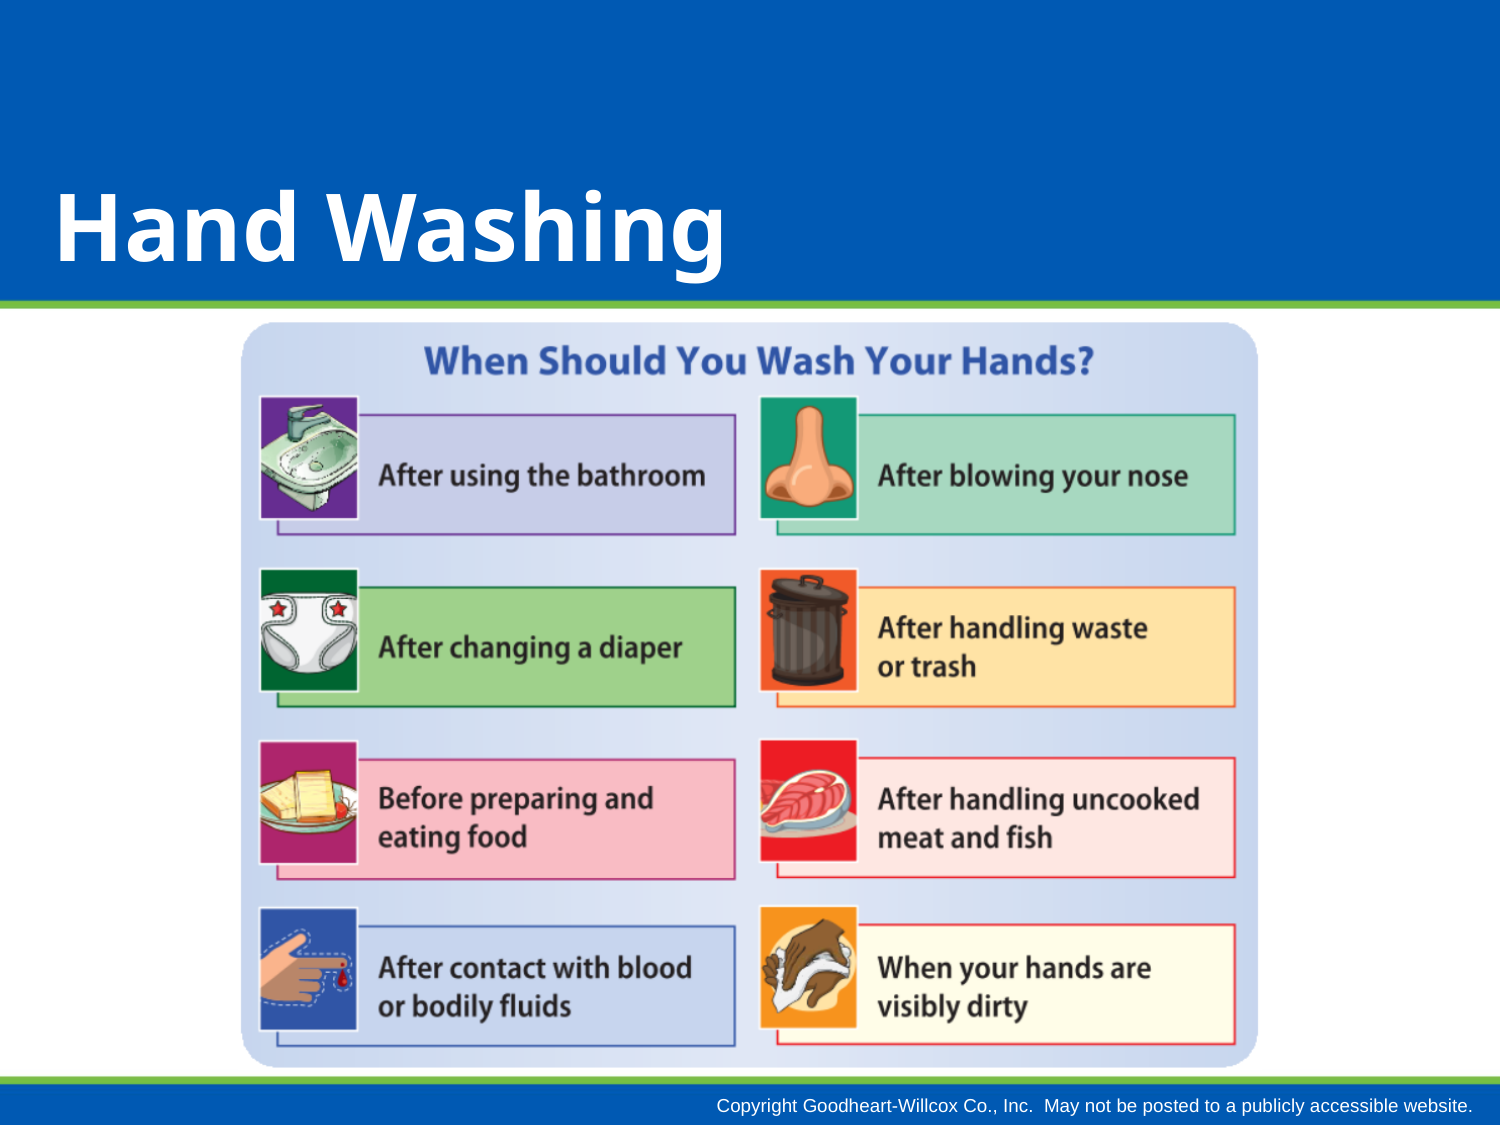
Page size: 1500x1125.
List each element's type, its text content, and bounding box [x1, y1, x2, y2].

picture [0, 0, 1500, 1125]
title Hand Washing [37, 39, 1463, 288]
